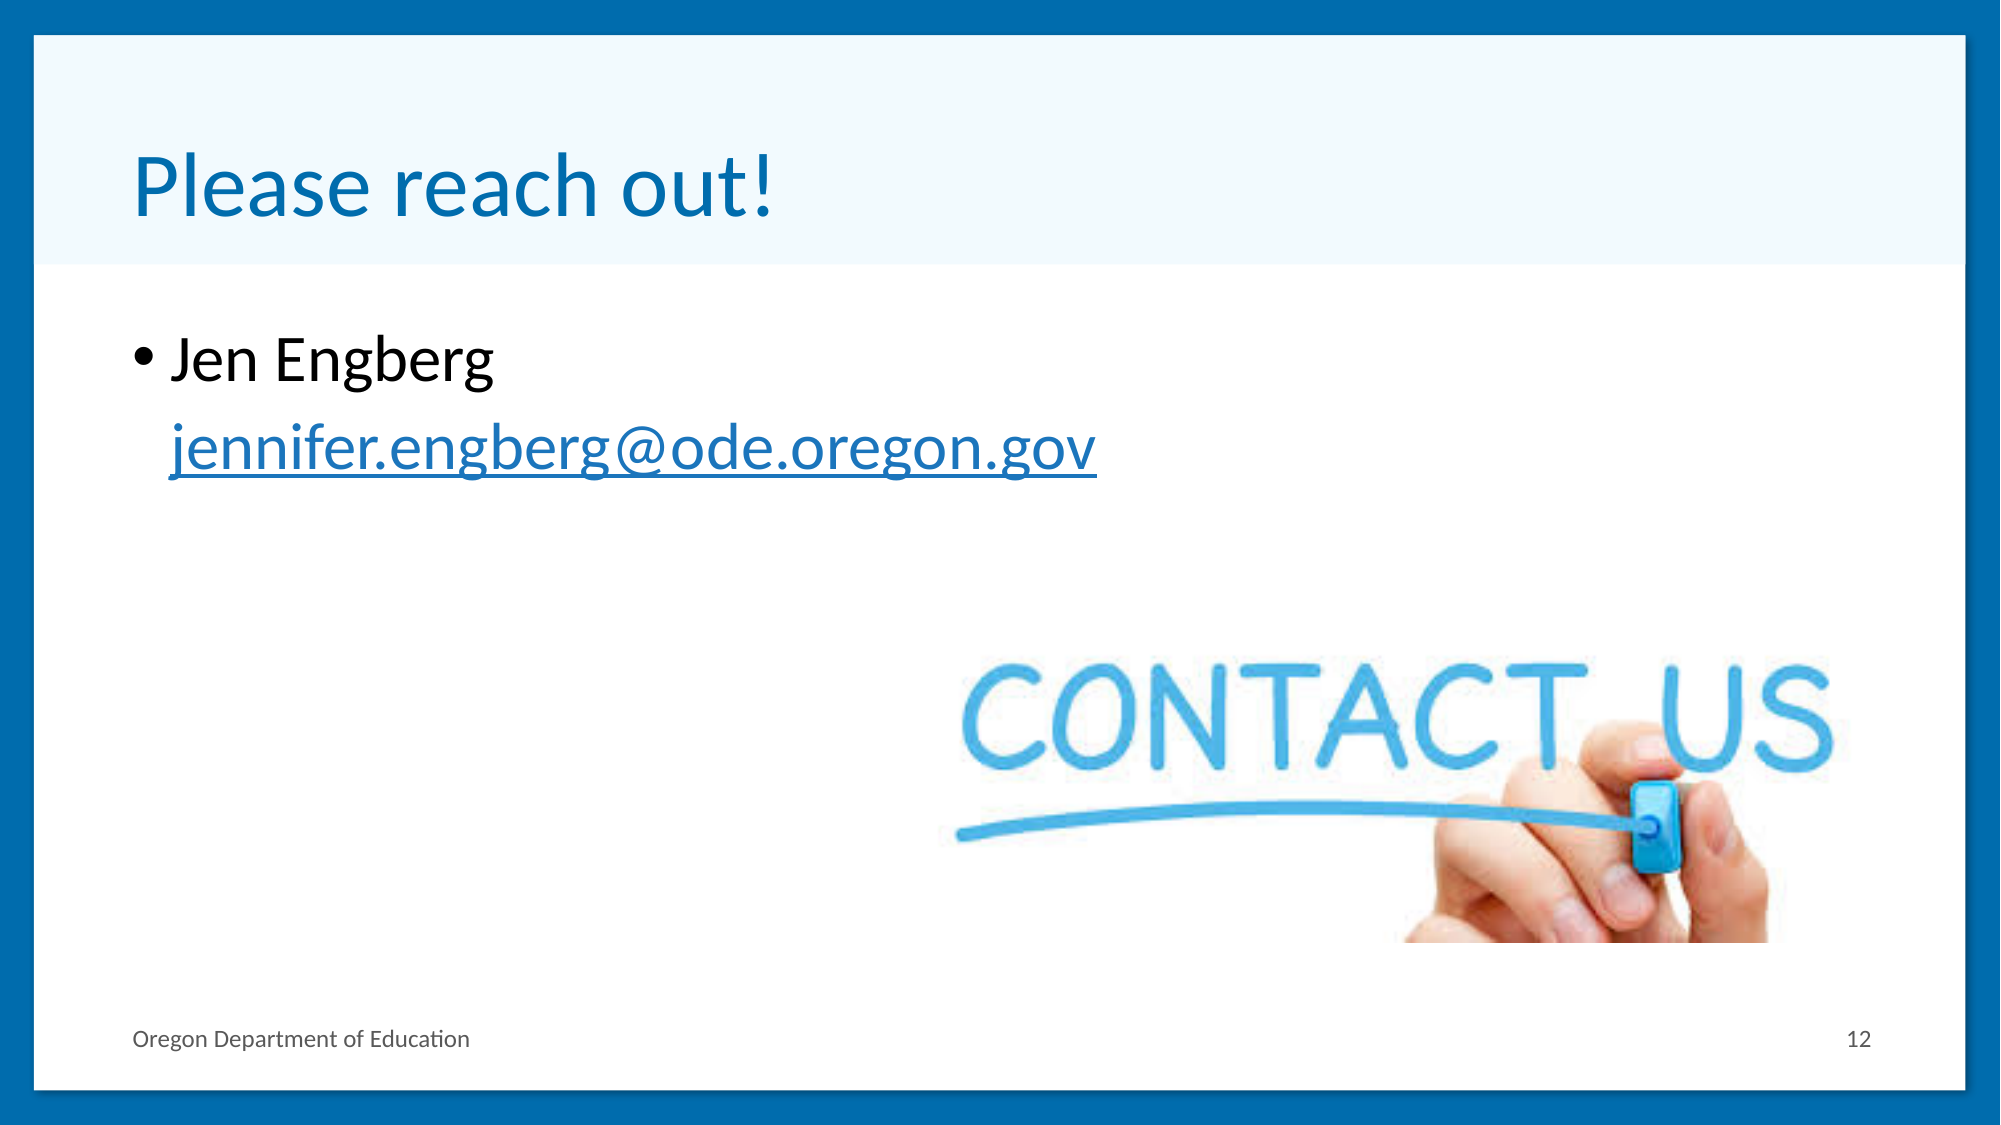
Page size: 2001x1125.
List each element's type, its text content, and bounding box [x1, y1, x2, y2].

slide_number 12 [1412, 1007, 1887, 1068]
list Jen Engberg jennifer.engberg@ode.oregon.gov [117, 299, 1887, 974]
picture [897, 593, 1904, 944]
title Please reach out! [117, 75, 1887, 244]
footer Oregon Department of Education [117, 1007, 588, 1068]
